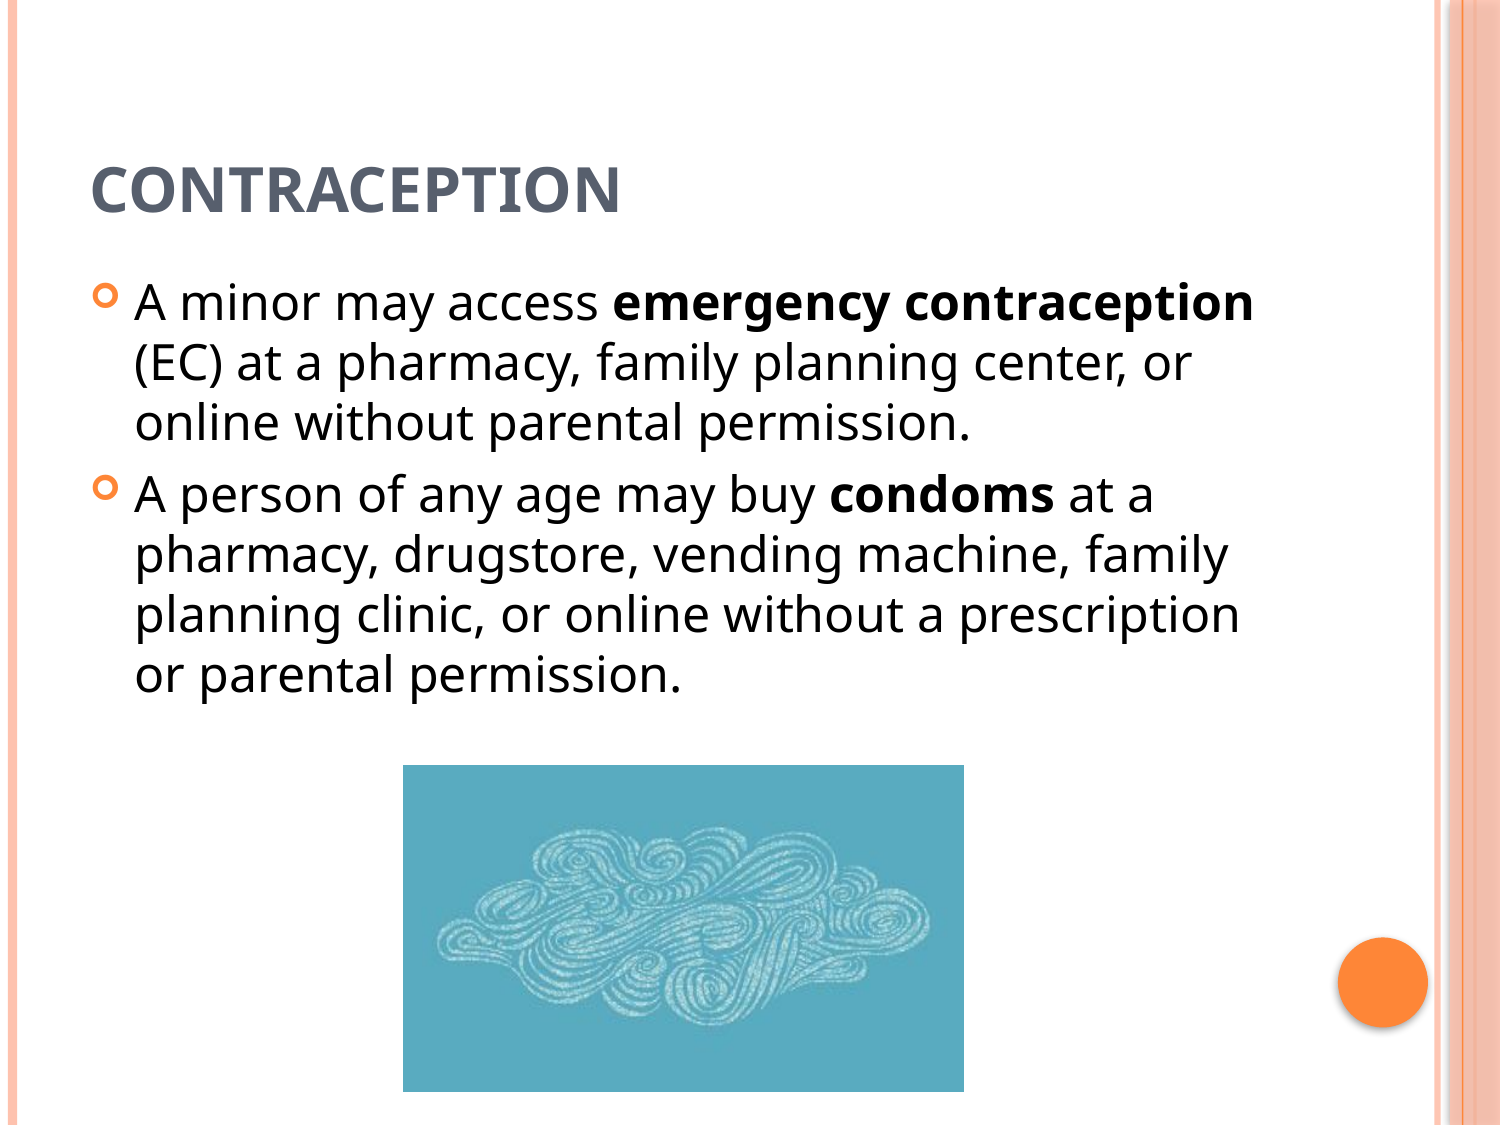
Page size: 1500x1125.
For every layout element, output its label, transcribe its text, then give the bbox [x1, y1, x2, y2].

list A minor may access emergency contraception (EC) at a pharmacy, family planning center, or online without parental permission. A person of any age may buy condoms at a pharmacy, drugstore, vending machine, family planning clinic, or online without a prescription or parental permission. [75, 262, 1300, 1062]
title Contraception [75, 45, 1300, 233]
picture [403, 764, 965, 1093]
